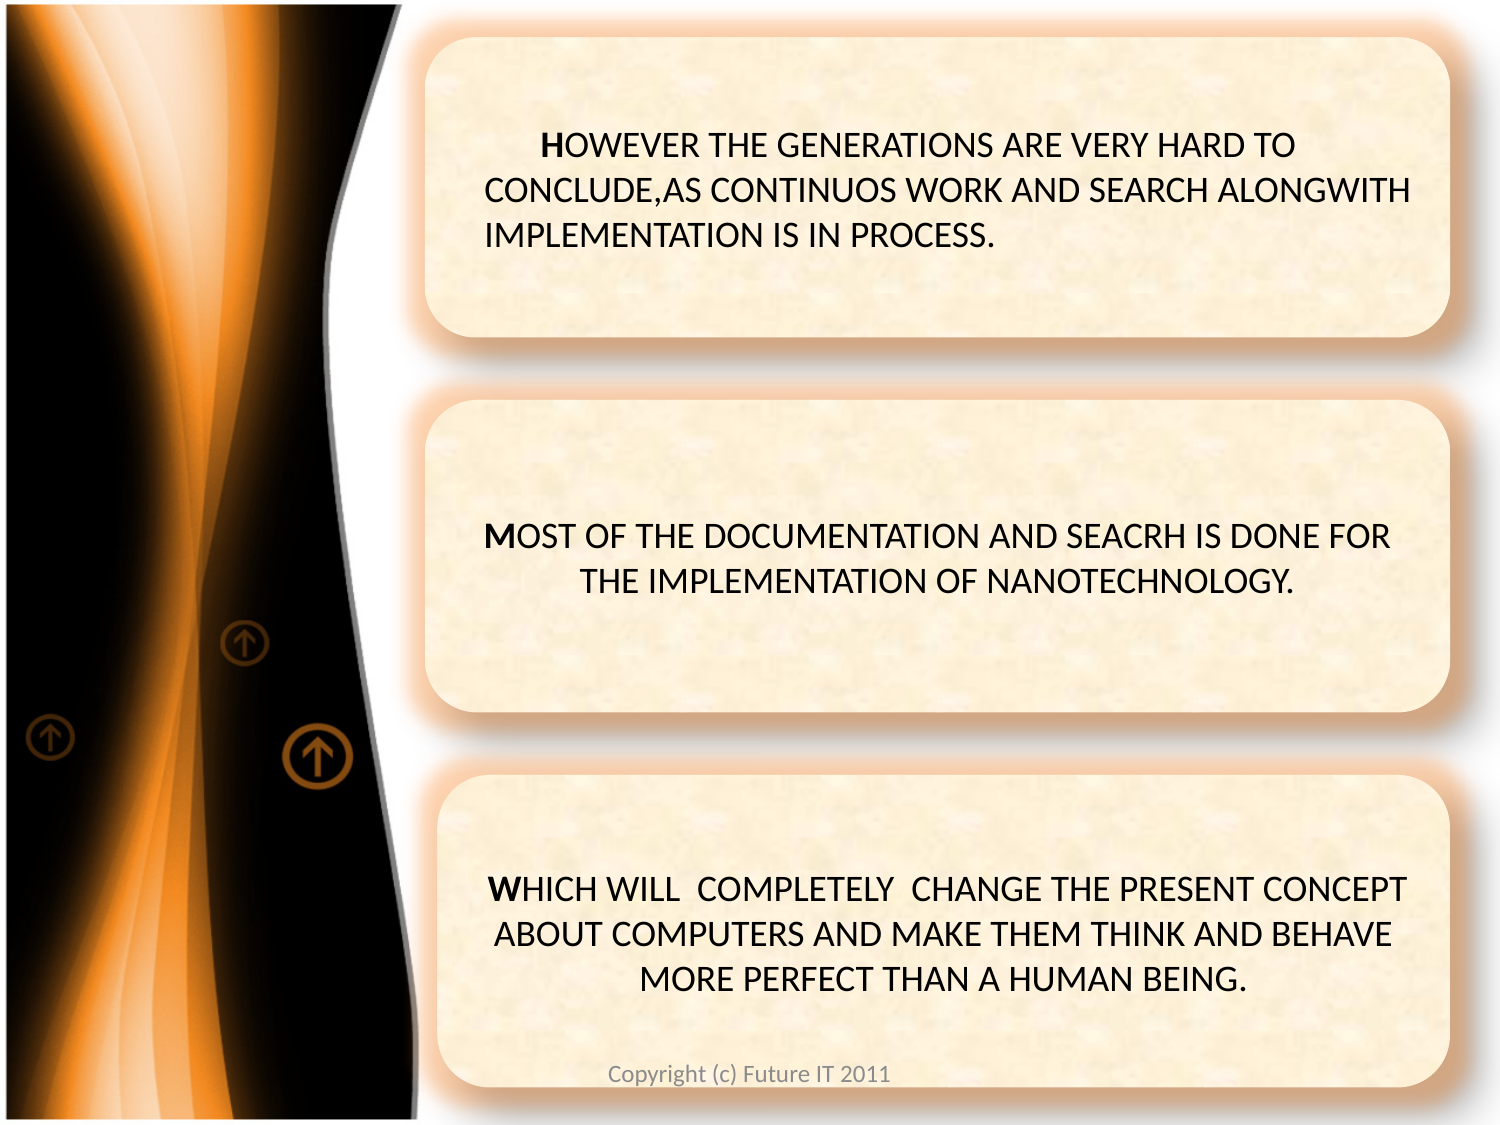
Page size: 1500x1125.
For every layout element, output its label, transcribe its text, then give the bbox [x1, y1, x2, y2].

text_box MOST OF THE DOCUMENTATION AND SEACRH IS DONE FOR THE IMPLEMENTATION OF NANOTECHNOLOGY. [422, 397, 1453, 715]
text_box HOWEVER THE GENERATIONS ARE VERY HARD TO CONCLUDE,AS CONTINUOS WORK AND SEARCH ALONGWITH IMPLEMENTATION IS IN PROCESS. [422, 35, 1453, 340]
footer Copyright (c) Future IT 2011 [512, 1042, 988, 1103]
text_box WHICH WILL COMPLETELY CHANGE THE PRESENT CONCEPT ABOUT COMPUTERS AND MAKE THEM THINK AND BEHAVE MORE PERFECT THAN A HUMAN BEING. [435, 772, 1453, 1090]
picture [0, 0, 1500, 1125]
